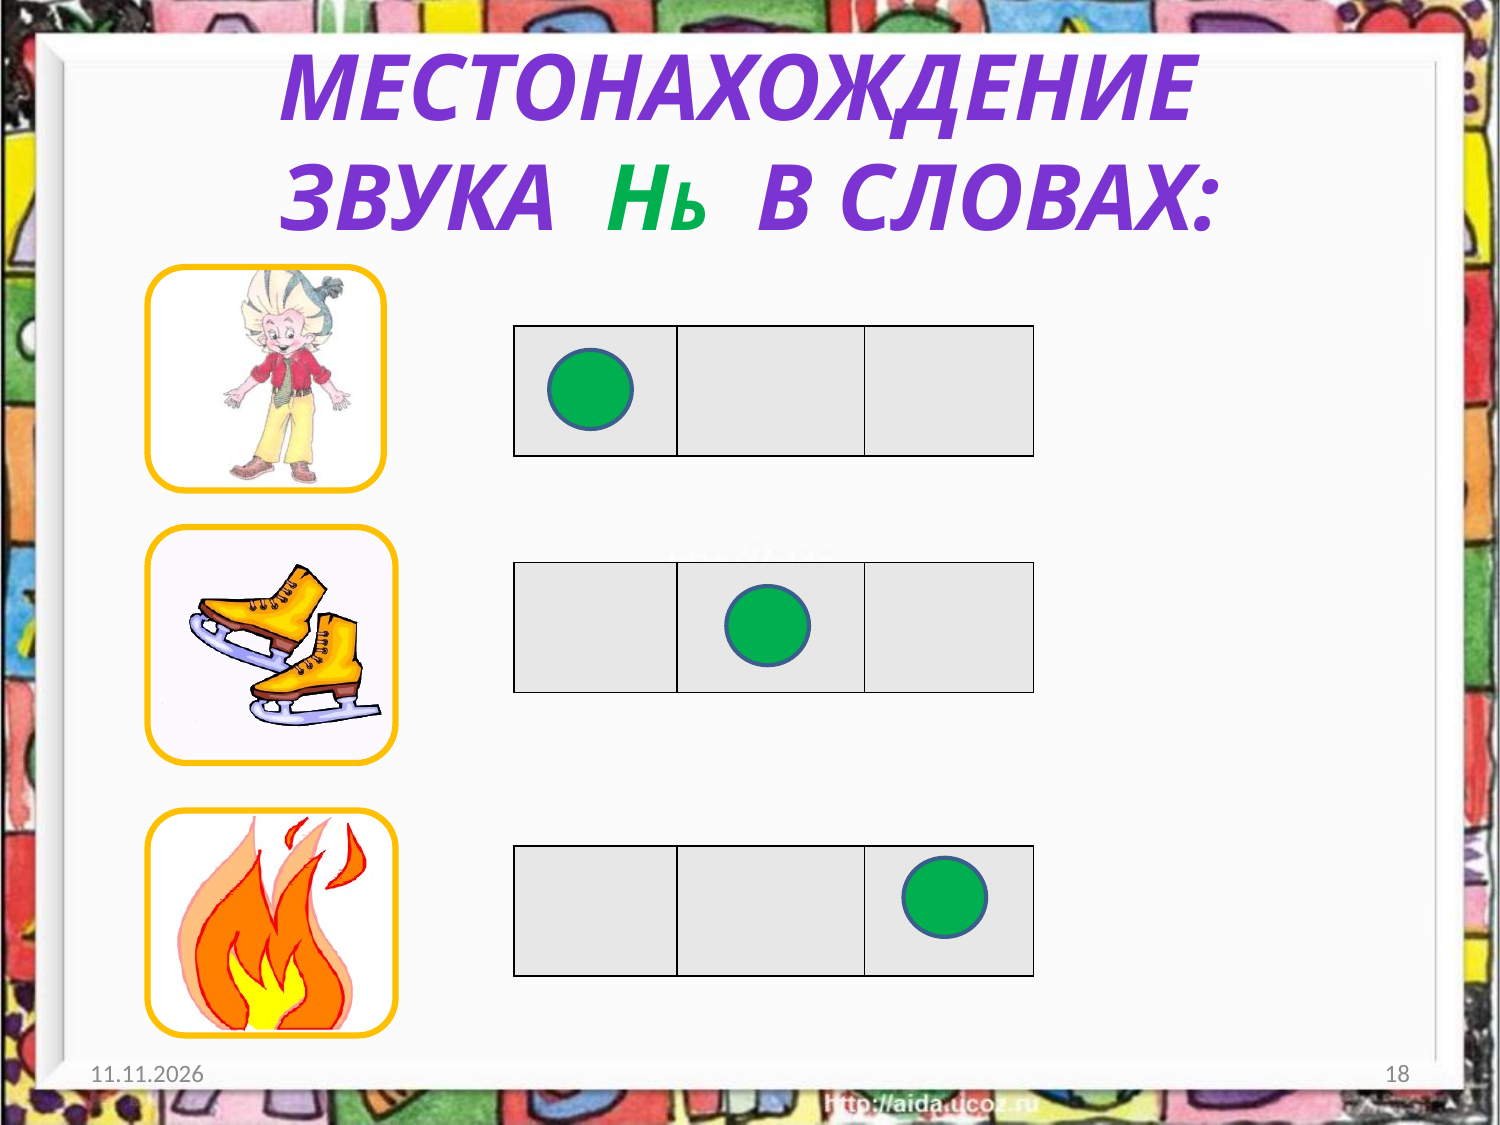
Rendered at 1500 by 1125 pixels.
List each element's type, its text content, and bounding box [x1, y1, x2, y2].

table_header [678, 563, 864, 692]
table_header [678, 327, 864, 455]
slide_number 18 [1074, 1042, 1425, 1103]
text_box [901, 855, 989, 940]
table_header [515, 327, 676, 455]
picture [0, 0, 1500, 1125]
table_header [515, 847, 676, 975]
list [147, 266, 384, 491]
table_header [865, 563, 1033, 692]
table_header [515, 563, 676, 692]
table_header [865, 327, 1033, 455]
table_header [865, 847, 1033, 975]
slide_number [75, 1042, 425, 1103]
table_header [678, 847, 864, 975]
text_box [547, 347, 634, 432]
text_box [724, 583, 812, 668]
title МЕСТОНАХОЖДЕНИЕ ЗВУКА Нь В СЛОВАХ: [74, 44, 1426, 233]
